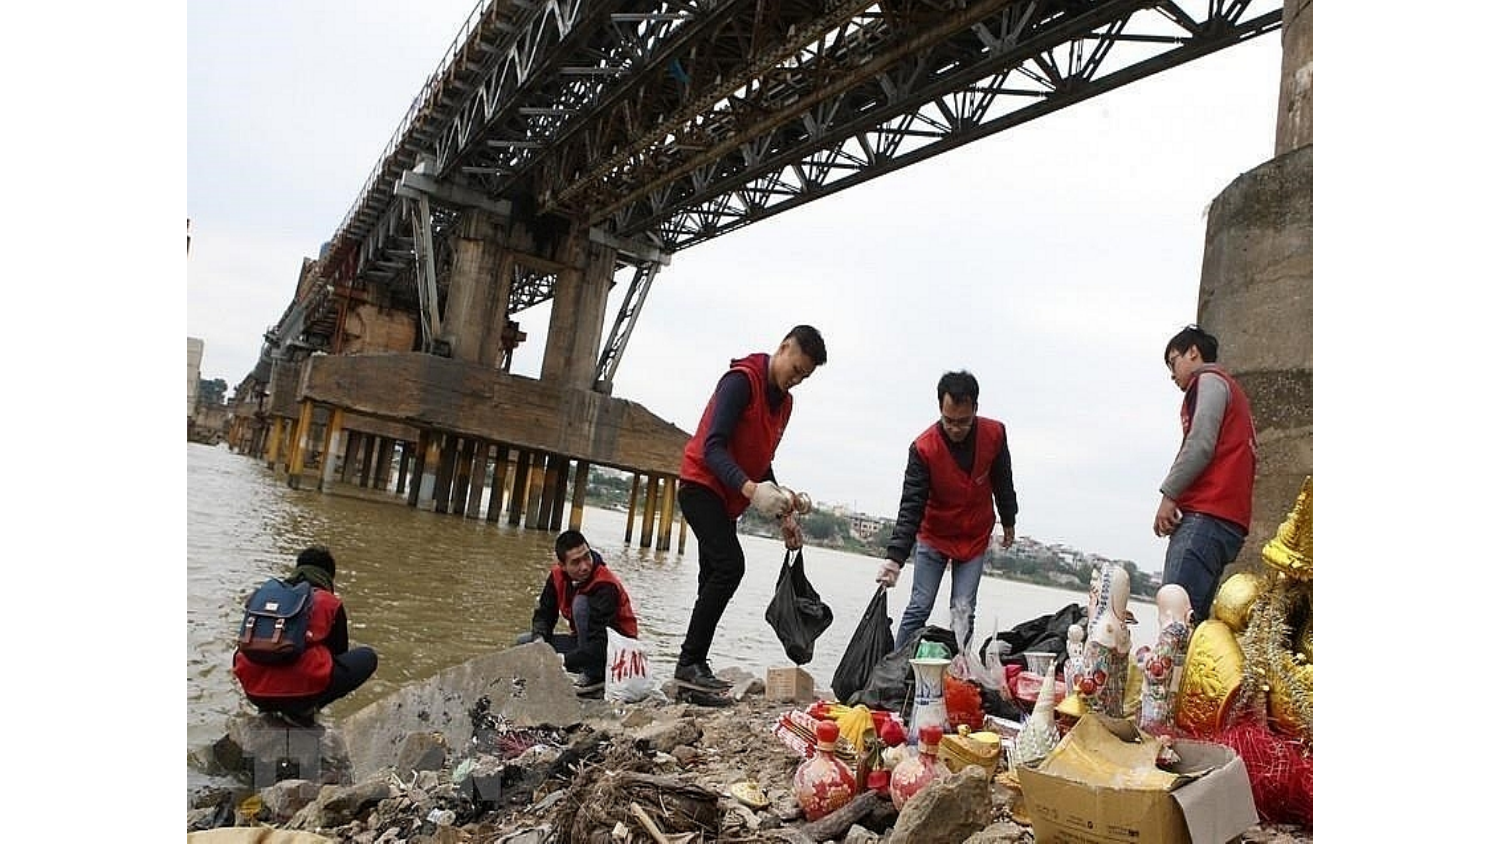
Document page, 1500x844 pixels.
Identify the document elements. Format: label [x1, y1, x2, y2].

picture [187, 0, 1313, 844]
